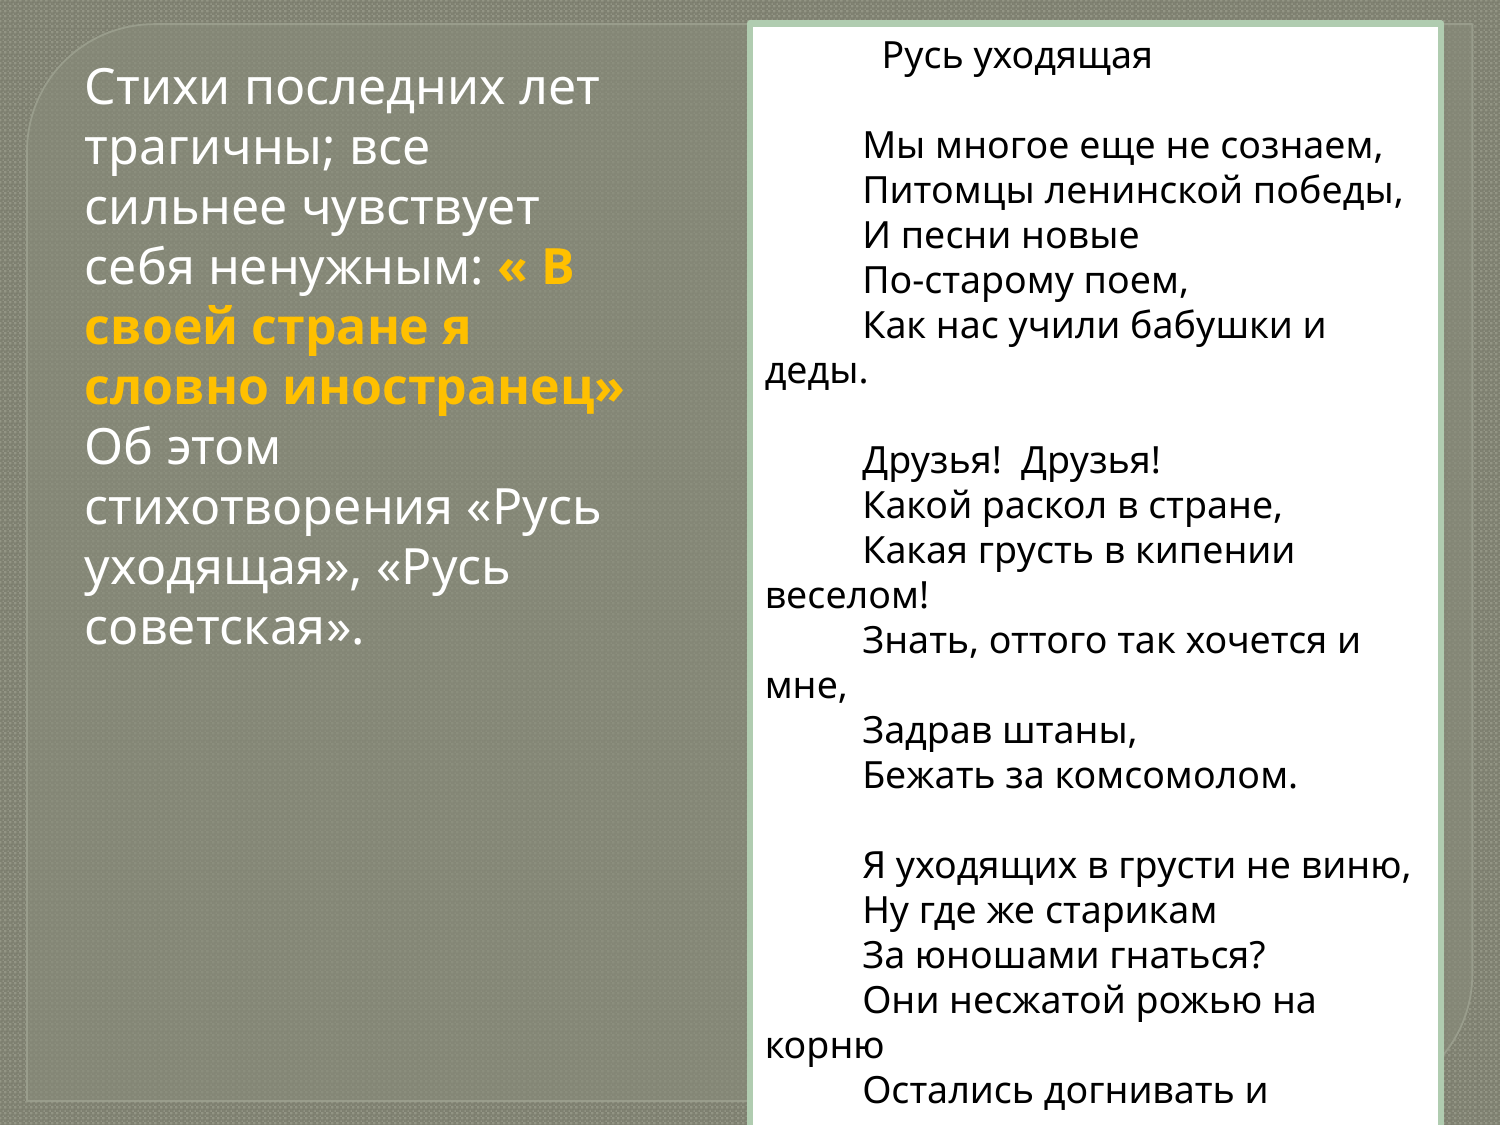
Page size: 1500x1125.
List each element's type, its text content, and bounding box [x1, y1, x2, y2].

text_box Стихи последних лет трагичны; все сильнее чувствует себя ненужным: « В своей стране я словно иностранец» Об этом стихотворения «Русь уходящая», «Русь советская». [70, 46, 645, 662]
text_box Русь уходящая Мы многое еще не сознаем, Питомцы ленинской победы, И песни новые По-старому поем, Как нас учили бабушки и деды. Друзья! Друзья! Какой раскол в стране, Какая грусть в кипении веселом! Знать, оттого так хочется и мне, Задрав штаны, Бежать за комсомолом. Я уходящих в грусти не виню, Ну где же старикам За юношами гнаться? Они несжатой рожью на корню Остались догнивать и осыпаться… [747, 20, 1444, 1125]
